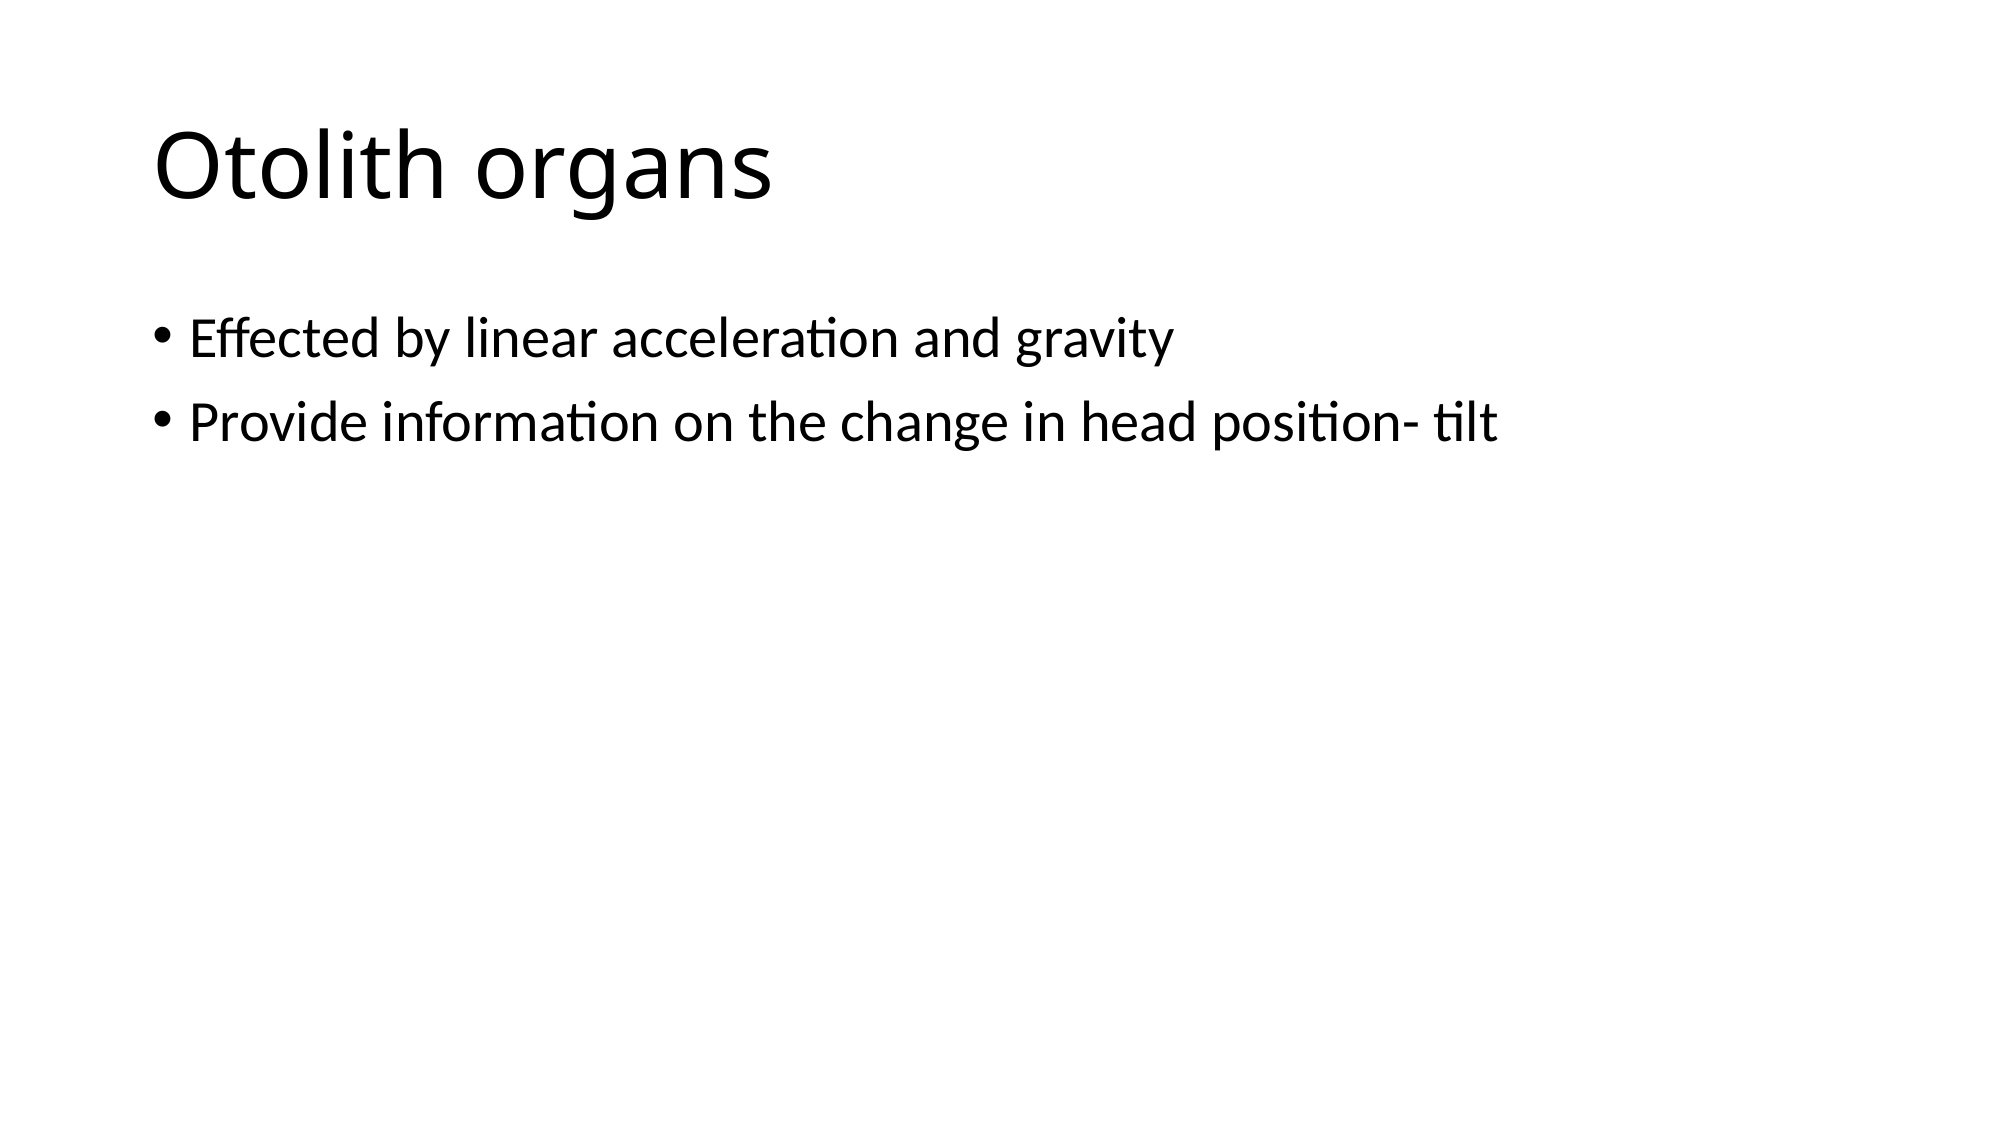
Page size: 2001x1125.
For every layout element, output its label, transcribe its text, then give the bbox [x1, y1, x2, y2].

list Effected by linear acceleration and gravity Provide information on the change in head position- tilt [137, 299, 1863, 1014]
title Otolith organs [137, 59, 1863, 278]
